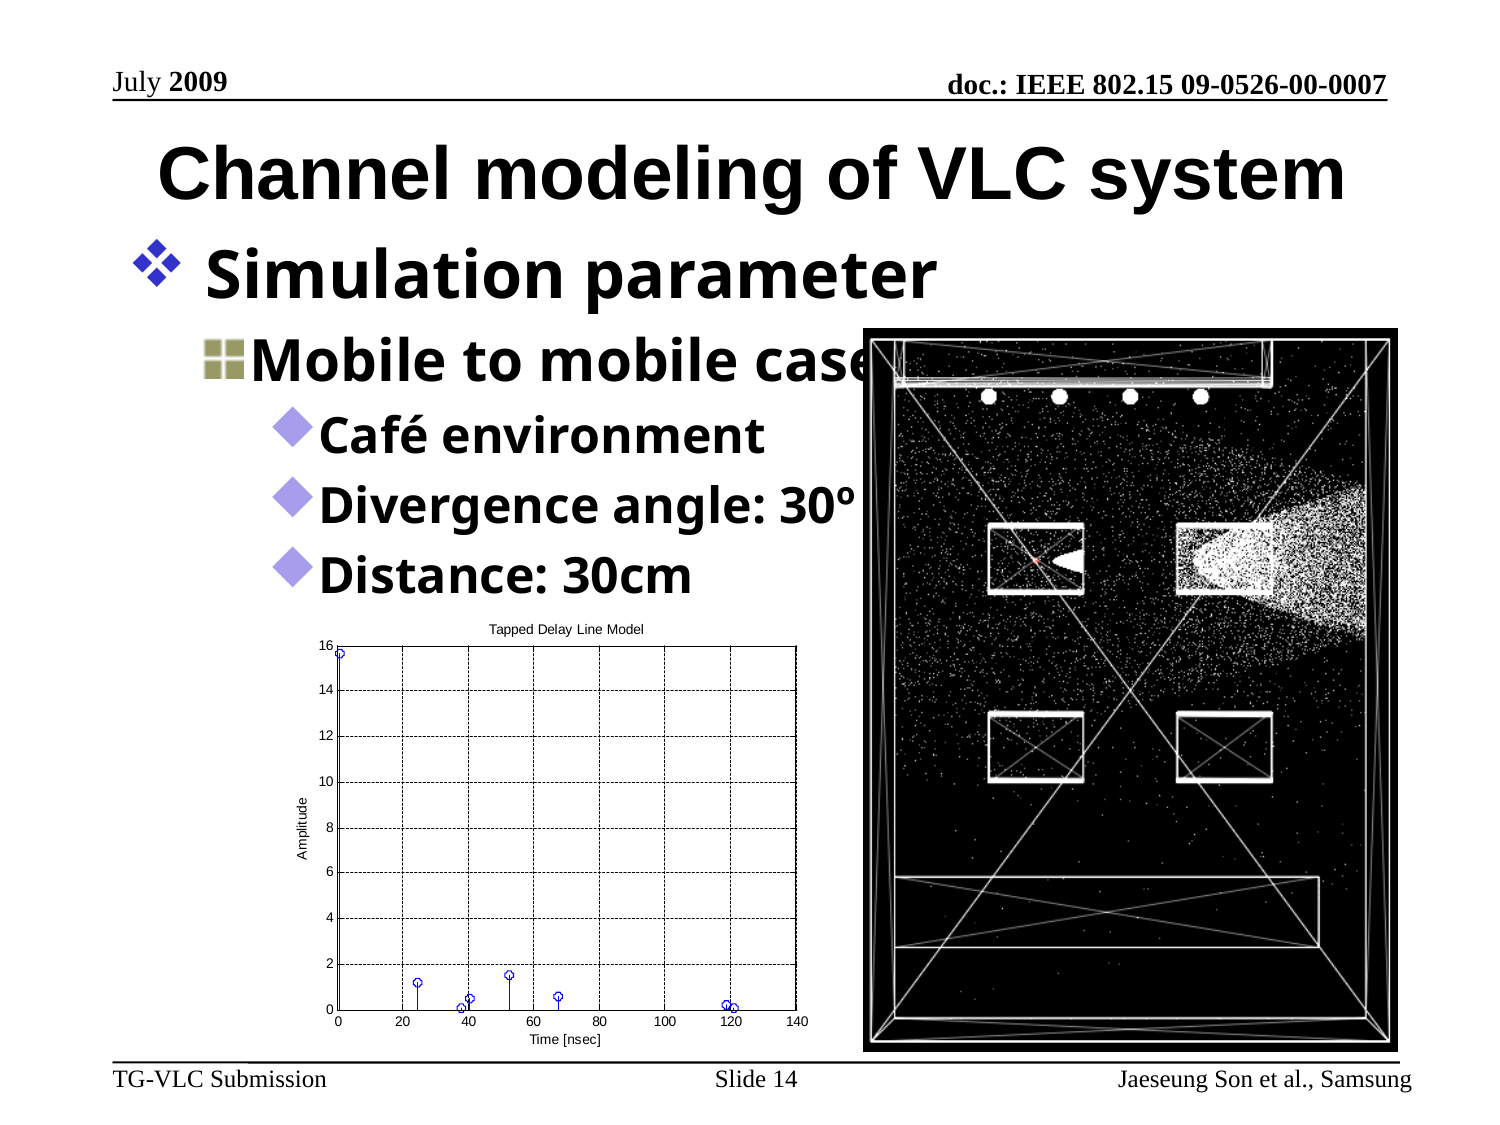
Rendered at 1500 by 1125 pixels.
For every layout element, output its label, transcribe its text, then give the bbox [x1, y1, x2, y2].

title Channel modeling of VLC system [115, 125, 1391, 214]
picture [863, 328, 1398, 1052]
picture [202, 337, 244, 379]
slide_number Slide 14 [712, 1068, 800, 1093]
picture [260, 611, 854, 1060]
footer Jaeseung Son et al., Samsung [899, 1061, 1413, 1093]
list Simulation parameter Mobile to mobile case Café environment Divergence angle: 30º Distance: 30cm [112, 224, 1388, 1001]
